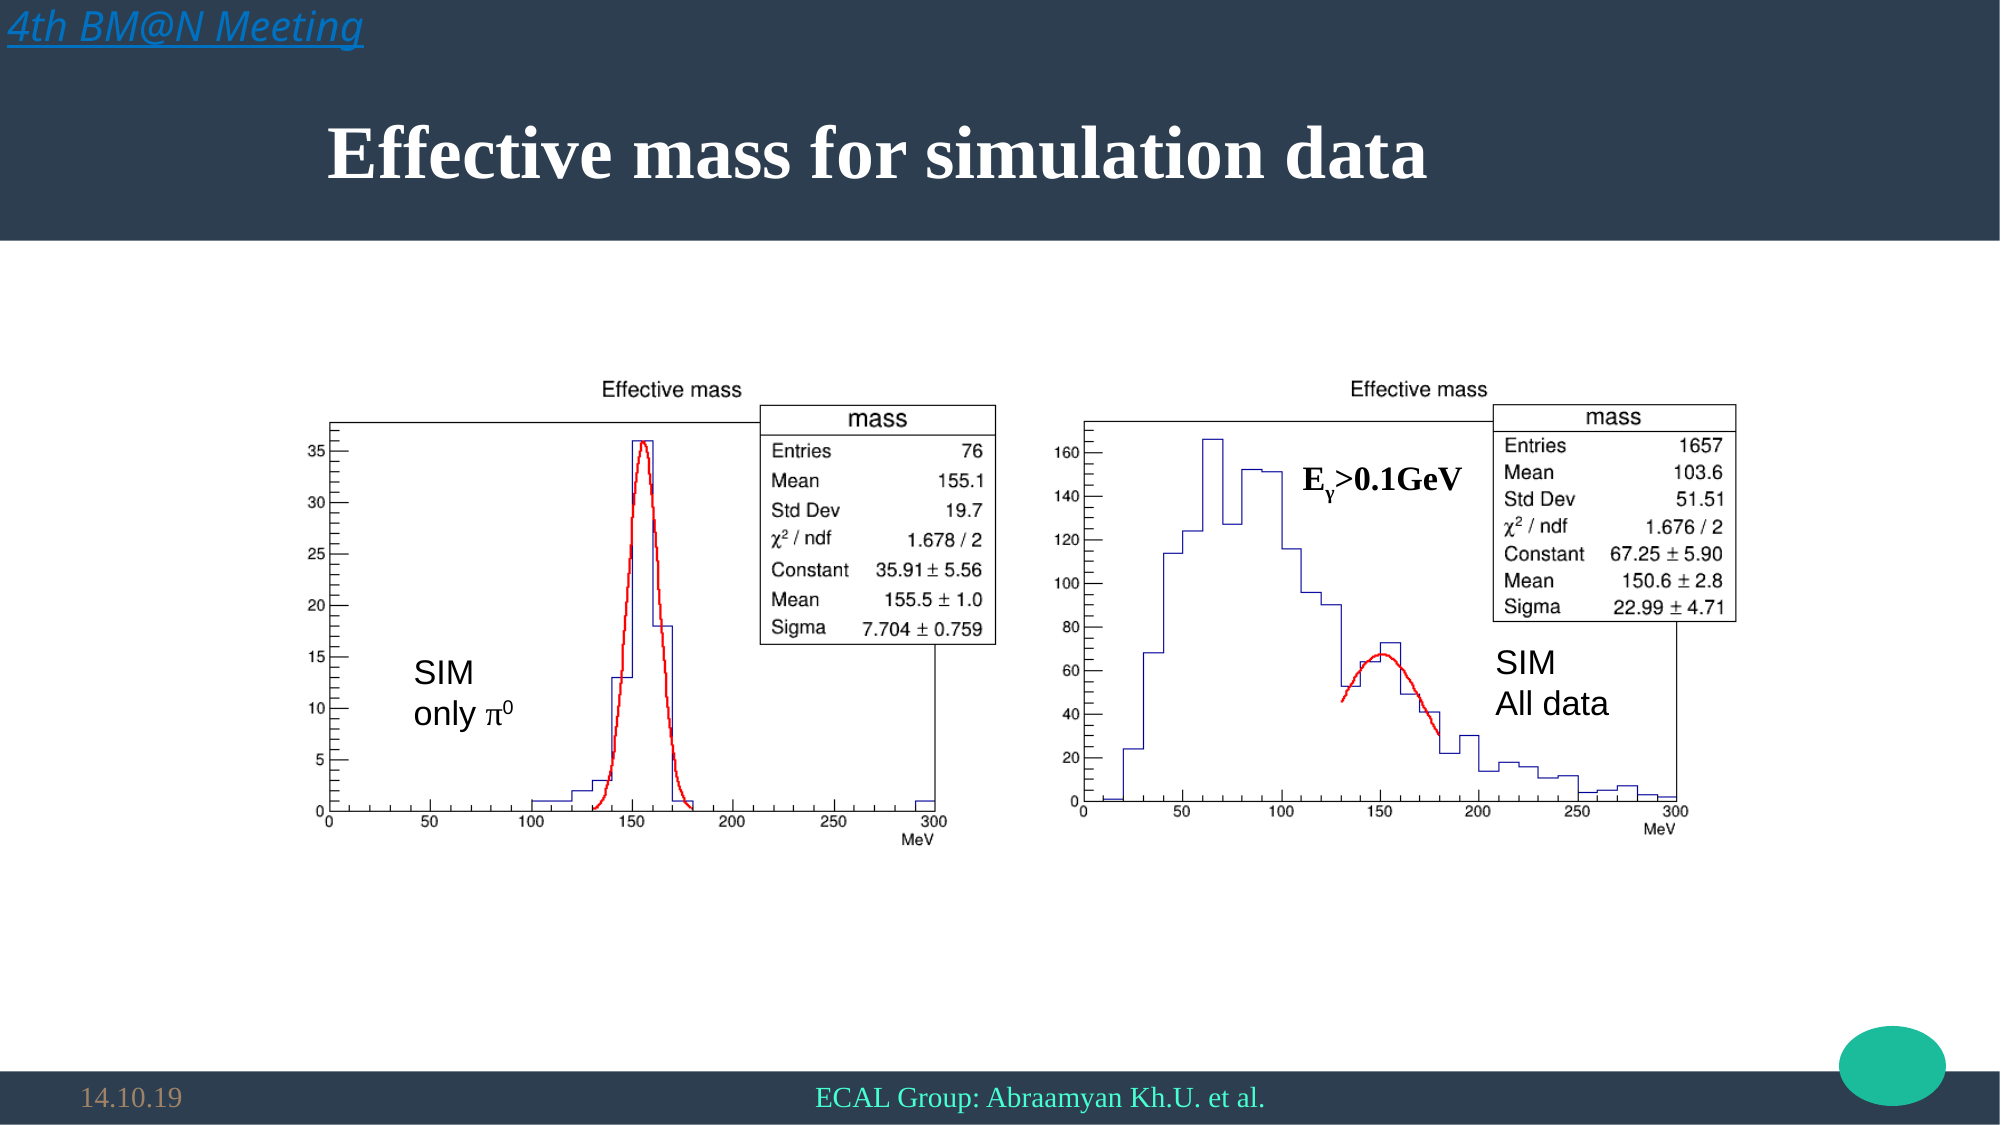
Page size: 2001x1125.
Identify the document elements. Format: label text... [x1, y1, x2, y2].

text_box ECAL Group: Abraamyan Kh.U. et al. [792, 1071, 1295, 1125]
text_box 14.10.19 [0, 1071, 254, 1123]
text_box 4th BM@N Meeting [0, 0, 379, 58]
picture [254, 374, 1751, 860]
text_box Effective mass for simulation data [314, 96, 1504, 201]
